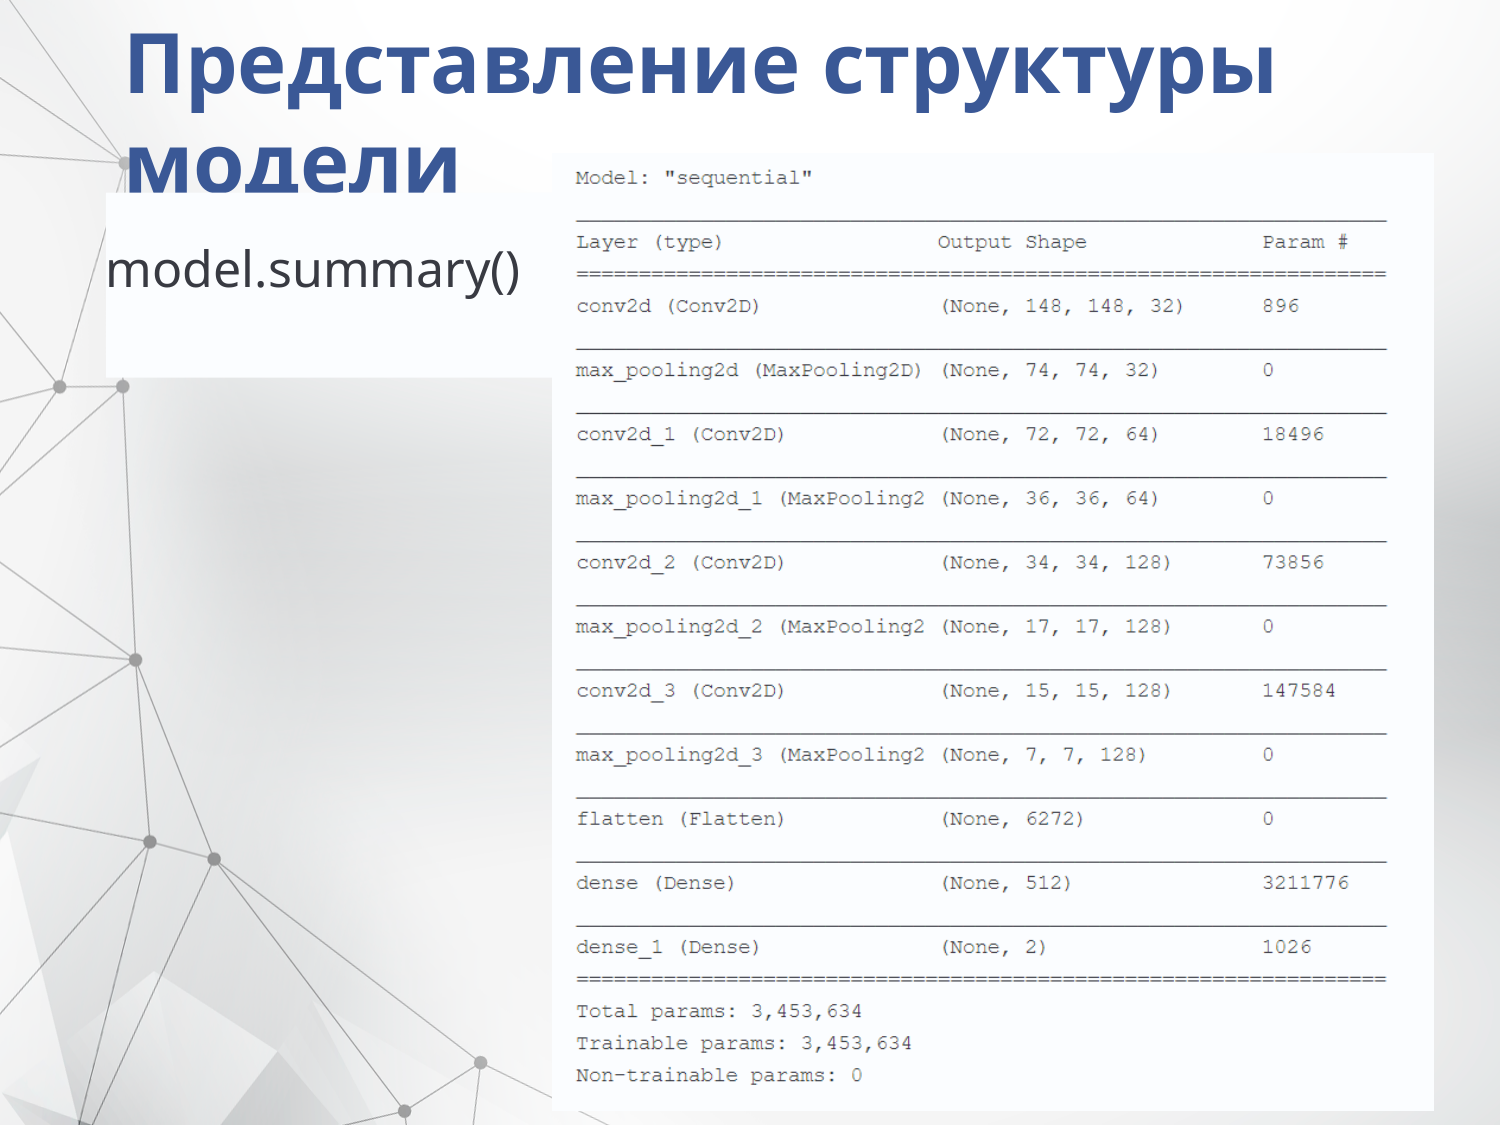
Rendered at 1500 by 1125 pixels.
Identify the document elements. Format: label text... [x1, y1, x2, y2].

text_box model.summary() [105, 192, 552, 378]
title Представление структуры модели [108, 0, 1395, 192]
picture [0, 0, 1500, 1125]
